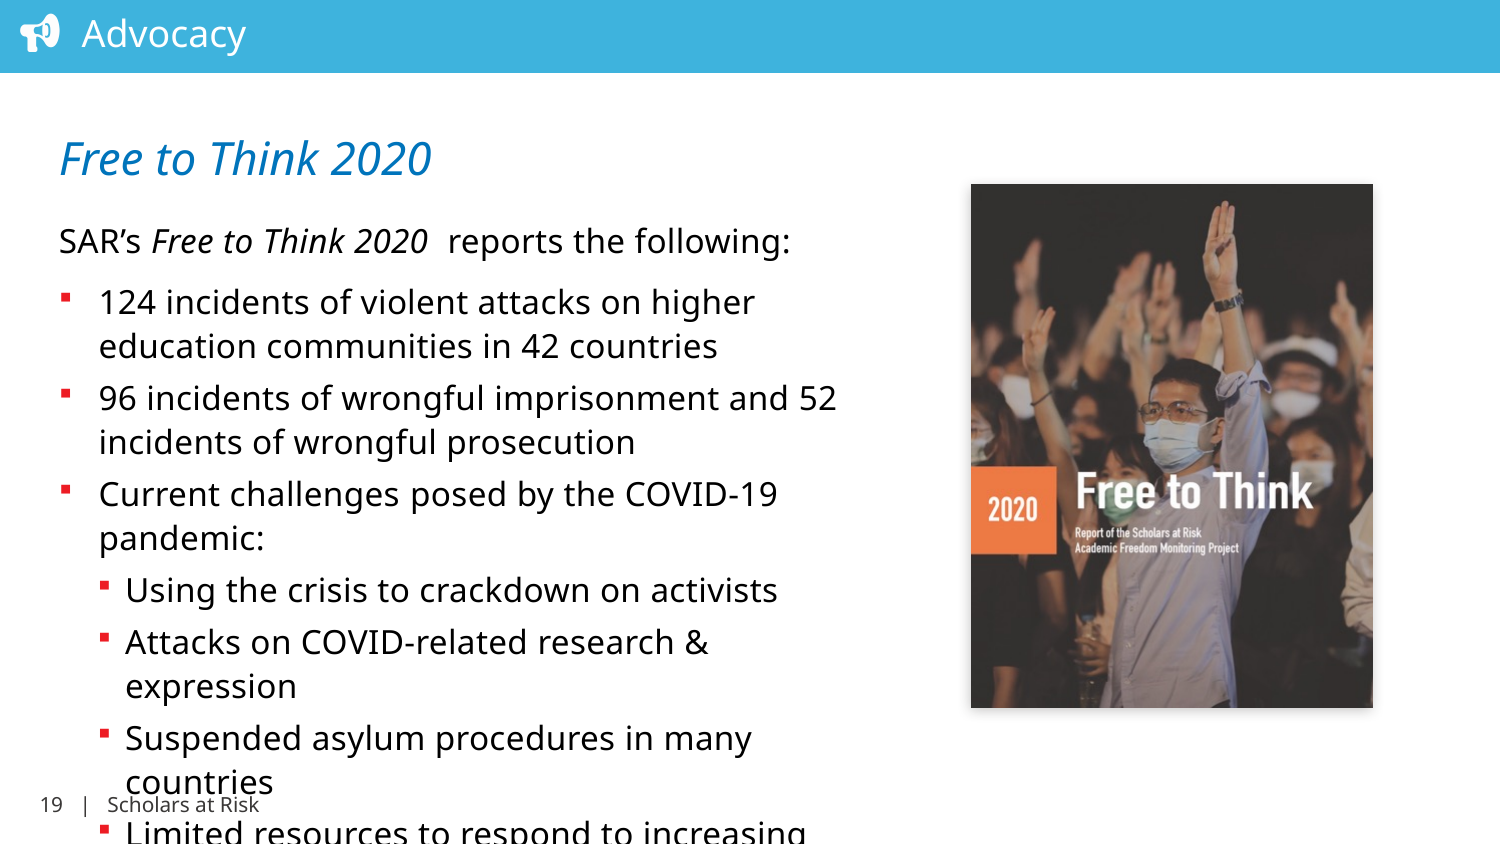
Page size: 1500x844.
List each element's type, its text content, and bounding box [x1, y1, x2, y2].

picture [19, 12, 61, 53]
title Free to Think 2020 [59, 129, 1409, 185]
list SAR’s Free to Think 2020 reports the following: 124 incidents of violent attacks on higher education communities in 42 countries 96 incidents of wrongful imprisonment and 52 incidents of wrongful prosecution Current challenges posed by the COVID-19 pandemic: Using the crisis to crackdown on activists Attacks on COVID-related research & expression Suspended asylum procedures in many countries Limited resources to respond to increasing needs for support [59, 216, 891, 721]
picture [971, 184, 1373, 708]
